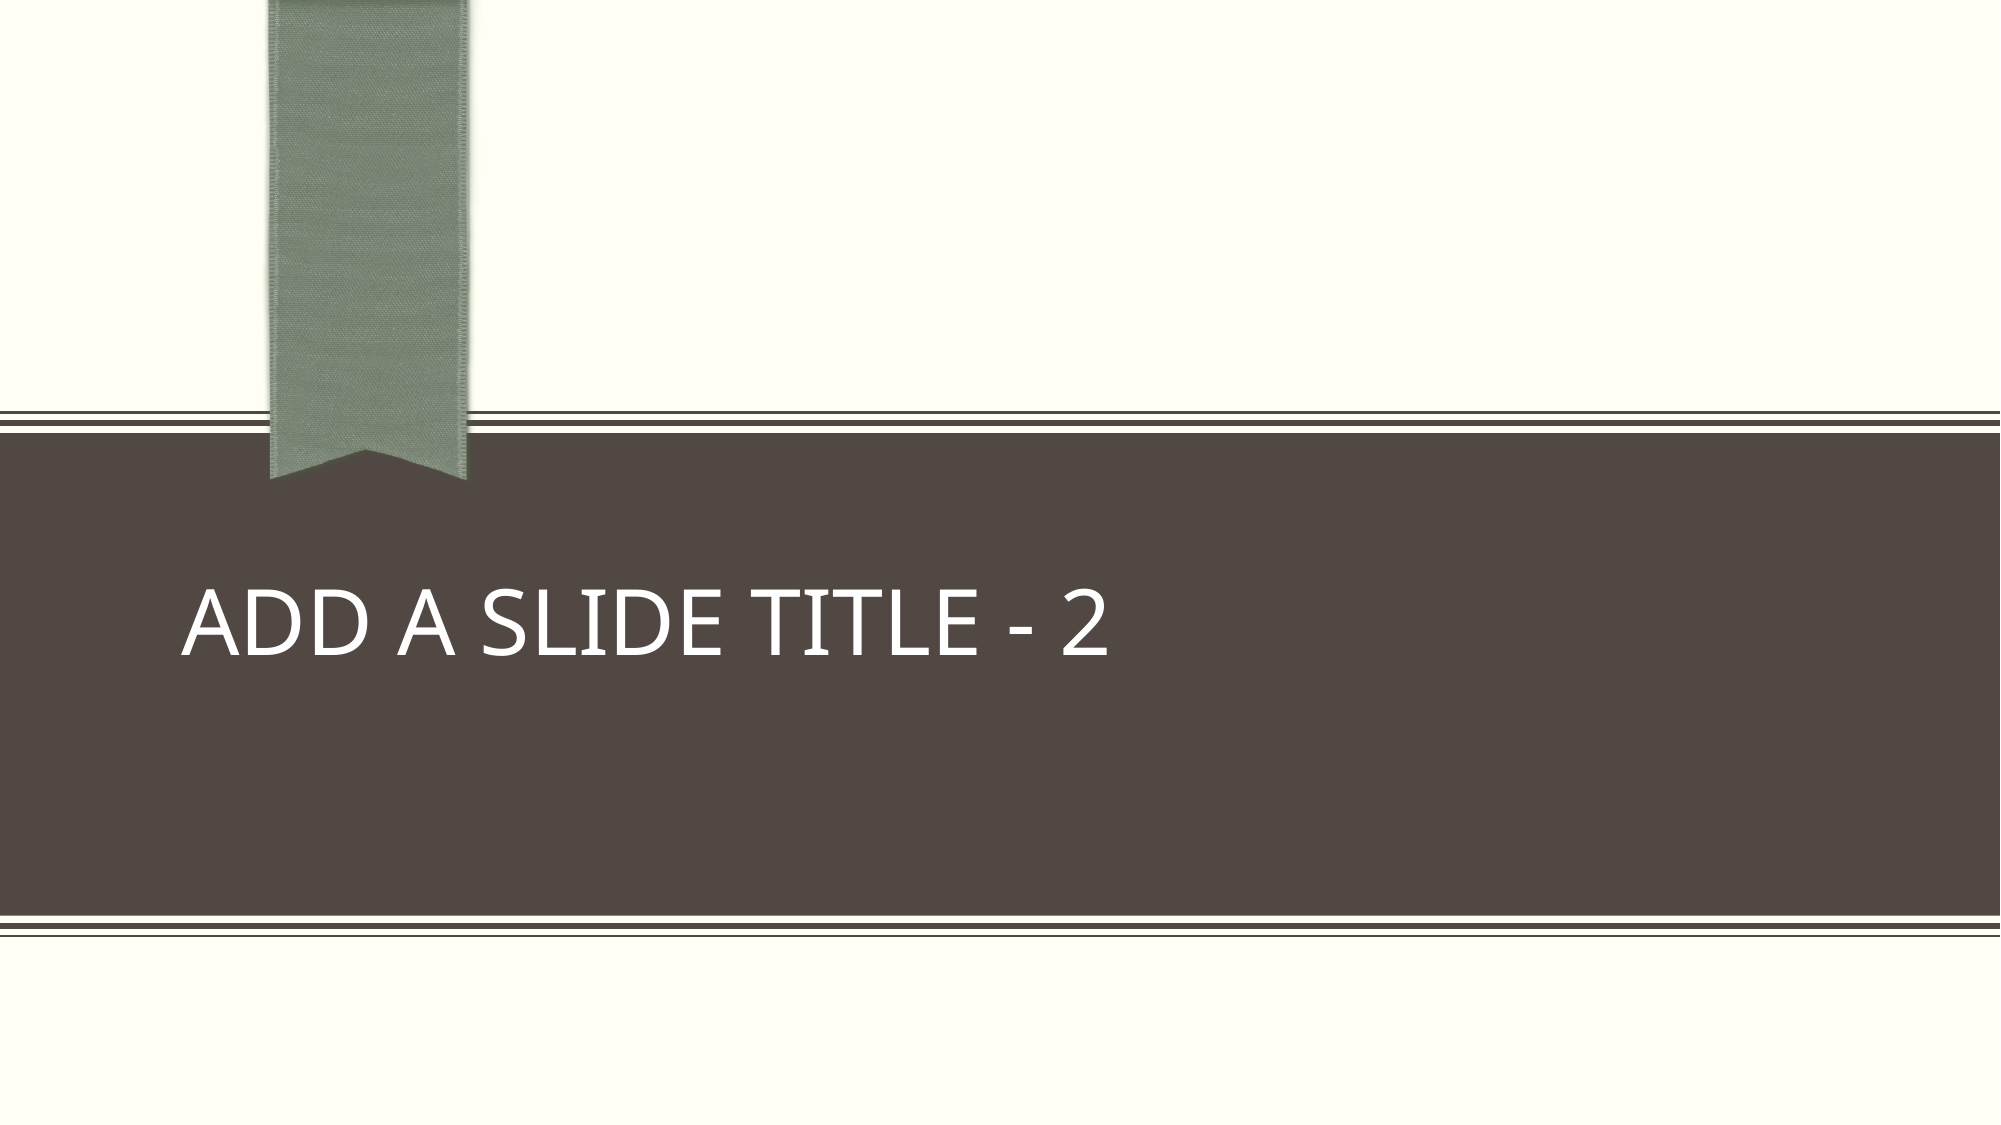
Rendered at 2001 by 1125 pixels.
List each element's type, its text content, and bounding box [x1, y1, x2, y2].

title Add a Slide Title - 2 [181, 487, 1834, 764]
